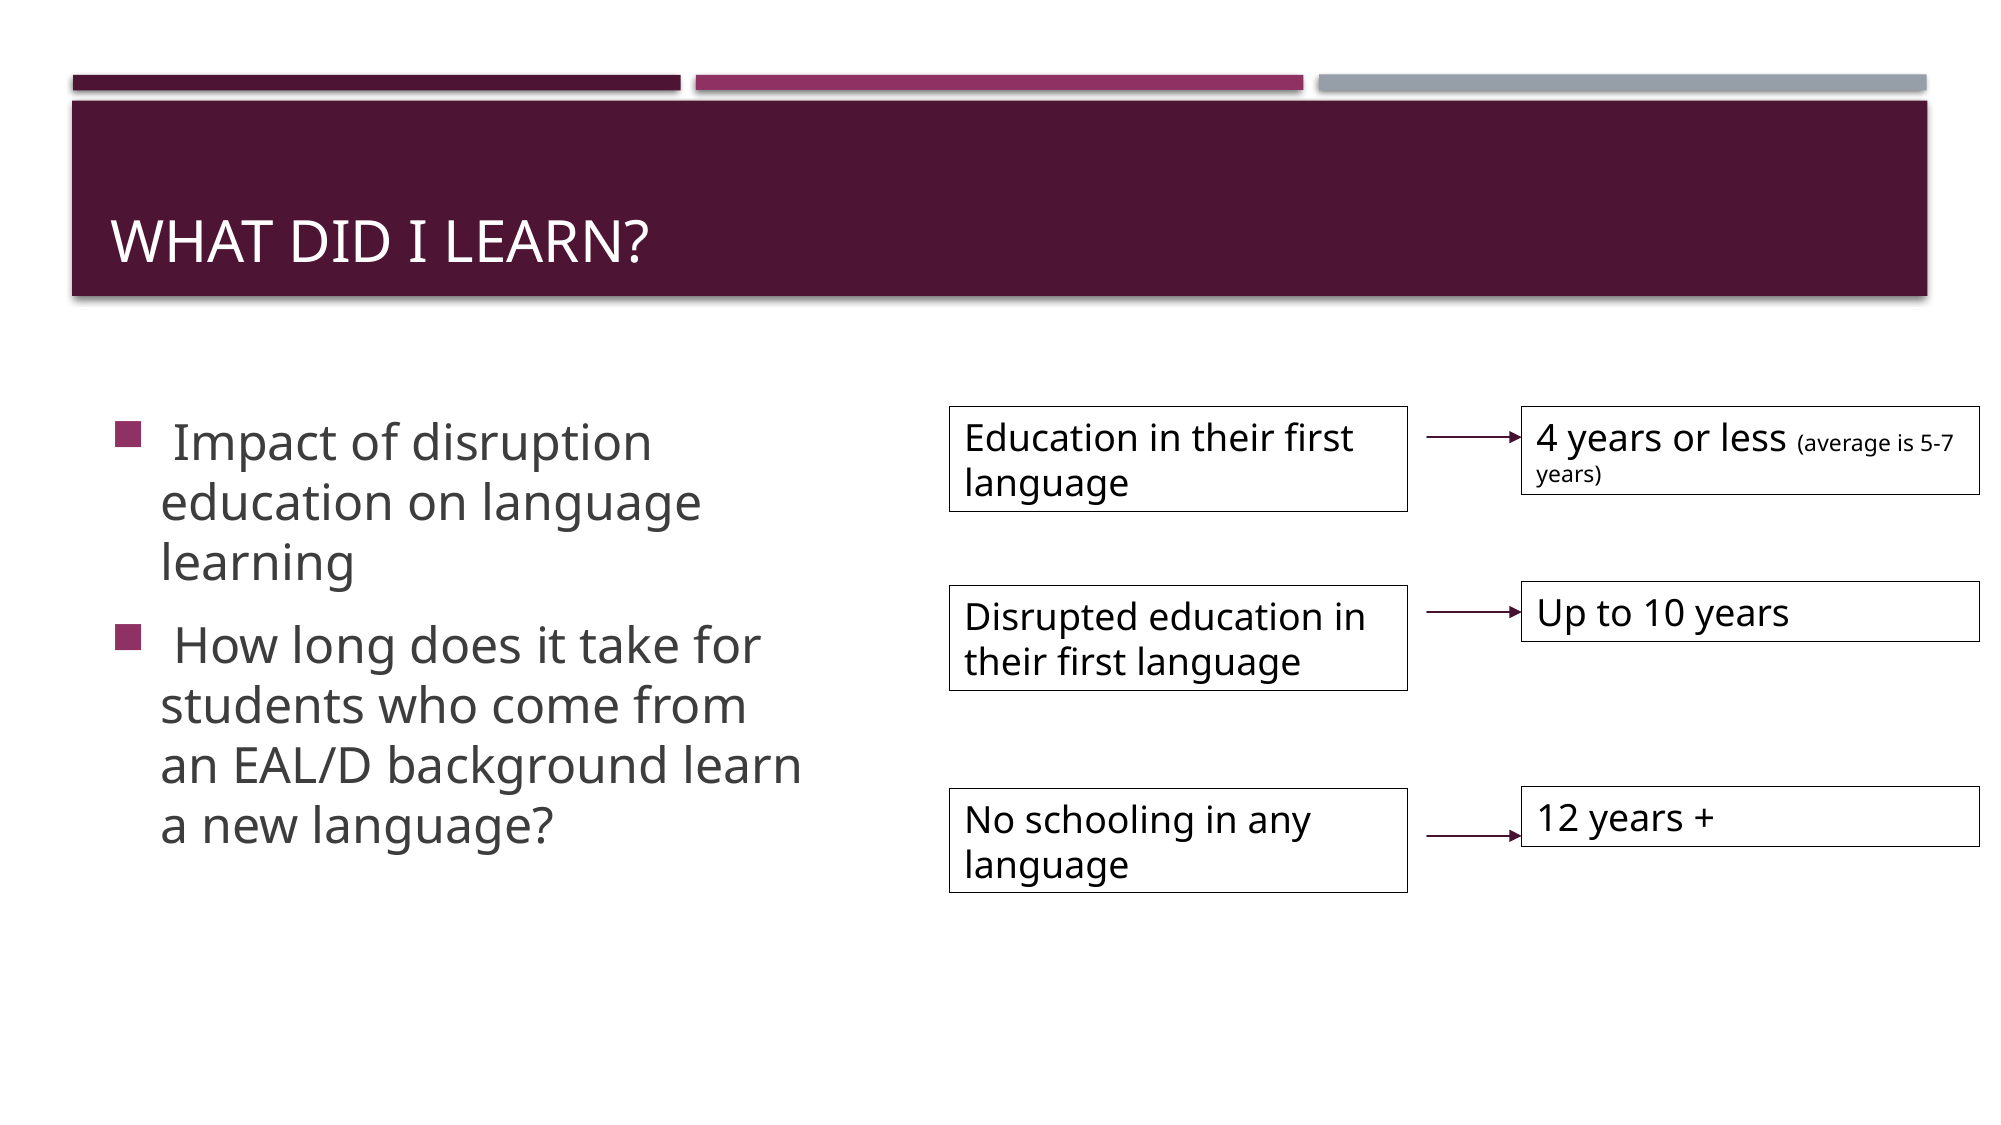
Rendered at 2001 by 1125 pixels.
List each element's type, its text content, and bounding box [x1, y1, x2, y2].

text_box Up to 10 years [1521, 581, 1980, 642]
text_box No schooling in any language [949, 788, 1408, 893]
text_box 4 years or less (average is 5-7 years) [1521, 406, 1980, 495]
title What did I learn? [95, 115, 1905, 282]
text_box 12 years + [1521, 786, 1980, 847]
text_box Disrupted education in their first language [949, 585, 1408, 691]
list Impact of disruption education on language learning How long does it take for students who come from an EAL/D background learn a new language? [95, 303, 836, 962]
text_box Education in their first language [949, 406, 1408, 512]
